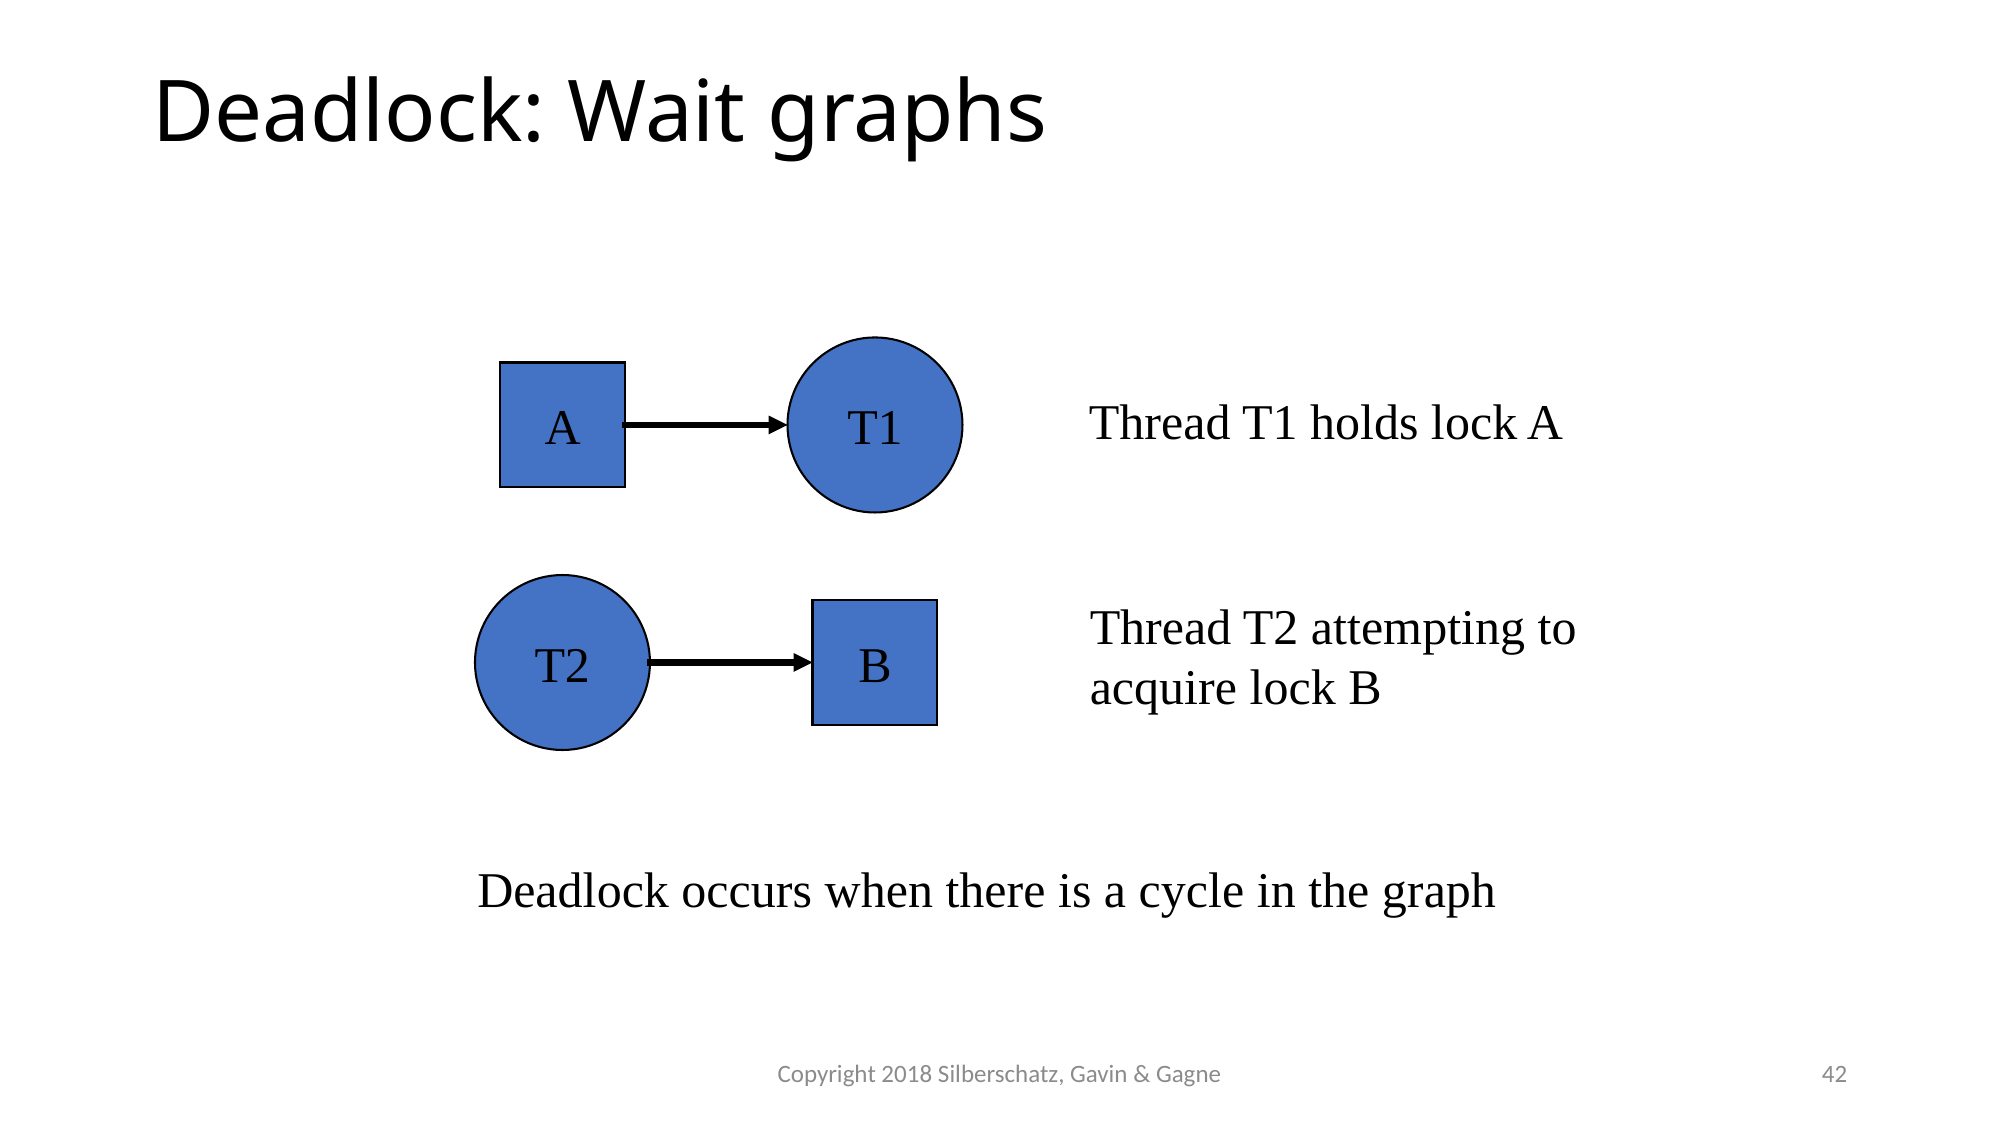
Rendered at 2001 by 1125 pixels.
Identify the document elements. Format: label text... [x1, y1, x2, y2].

title Deadlock: Wait graphs [137, 59, 1863, 168]
text_box T2 [474, 575, 650, 751]
text_box Deadlock occurs when there is a cycle in the graph [462, 849, 1588, 925]
slide_number 42 [1412, 1042, 1863, 1103]
footer Copyright 2018 Silberschatz, Gavin & Gagne [662, 1042, 1338, 1103]
text_box T1 [787, 337, 963, 513]
text_box B [812, 600, 938, 725]
text_box Thread T1 holds lock A [1074, 381, 1579, 457]
text_box Thread T2 attempting to acquire lock B [1074, 587, 1650, 723]
text_box A [500, 362, 625, 488]
